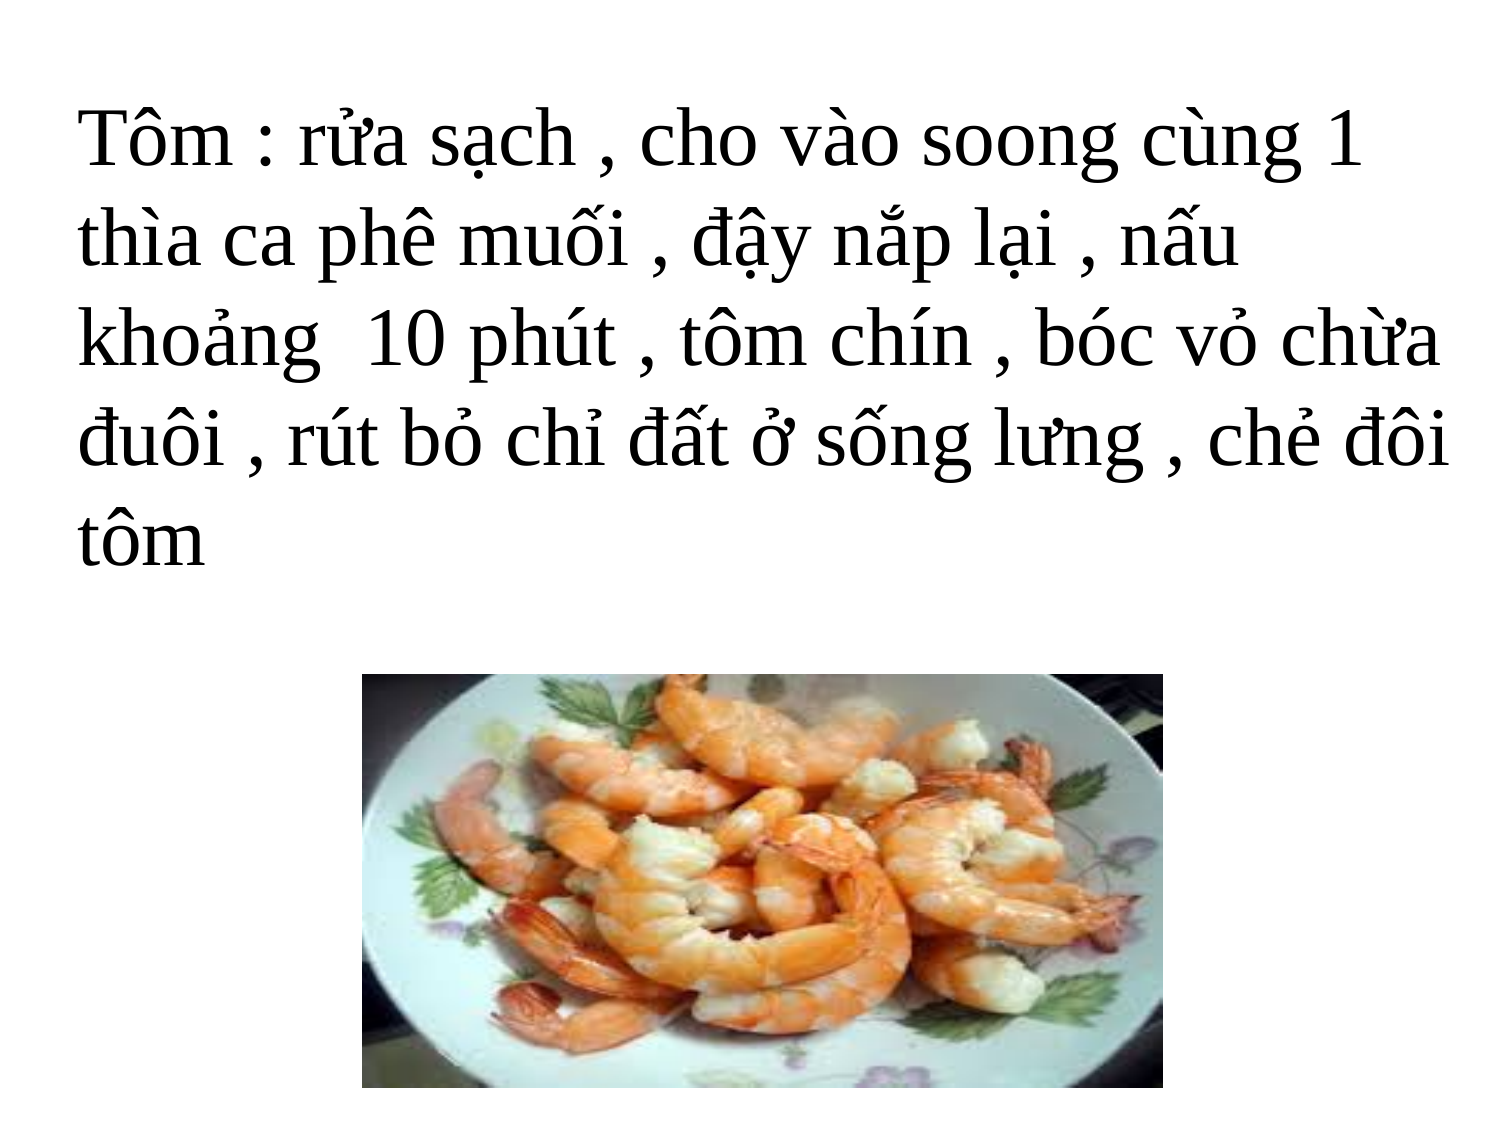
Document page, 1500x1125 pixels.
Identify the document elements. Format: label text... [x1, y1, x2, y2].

text_box Tôm : rửa sạch , cho vào soong cùng 1 thìa ca phê muối , đậy nắp lại , nấu khoảng 10 phút , tôm chín , bóc vỏ chừa đuôi , rút bỏ chỉ đất ở sống lưng , chẻ đôi tôm [62, 75, 1500, 590]
picture [362, 674, 1163, 1088]
